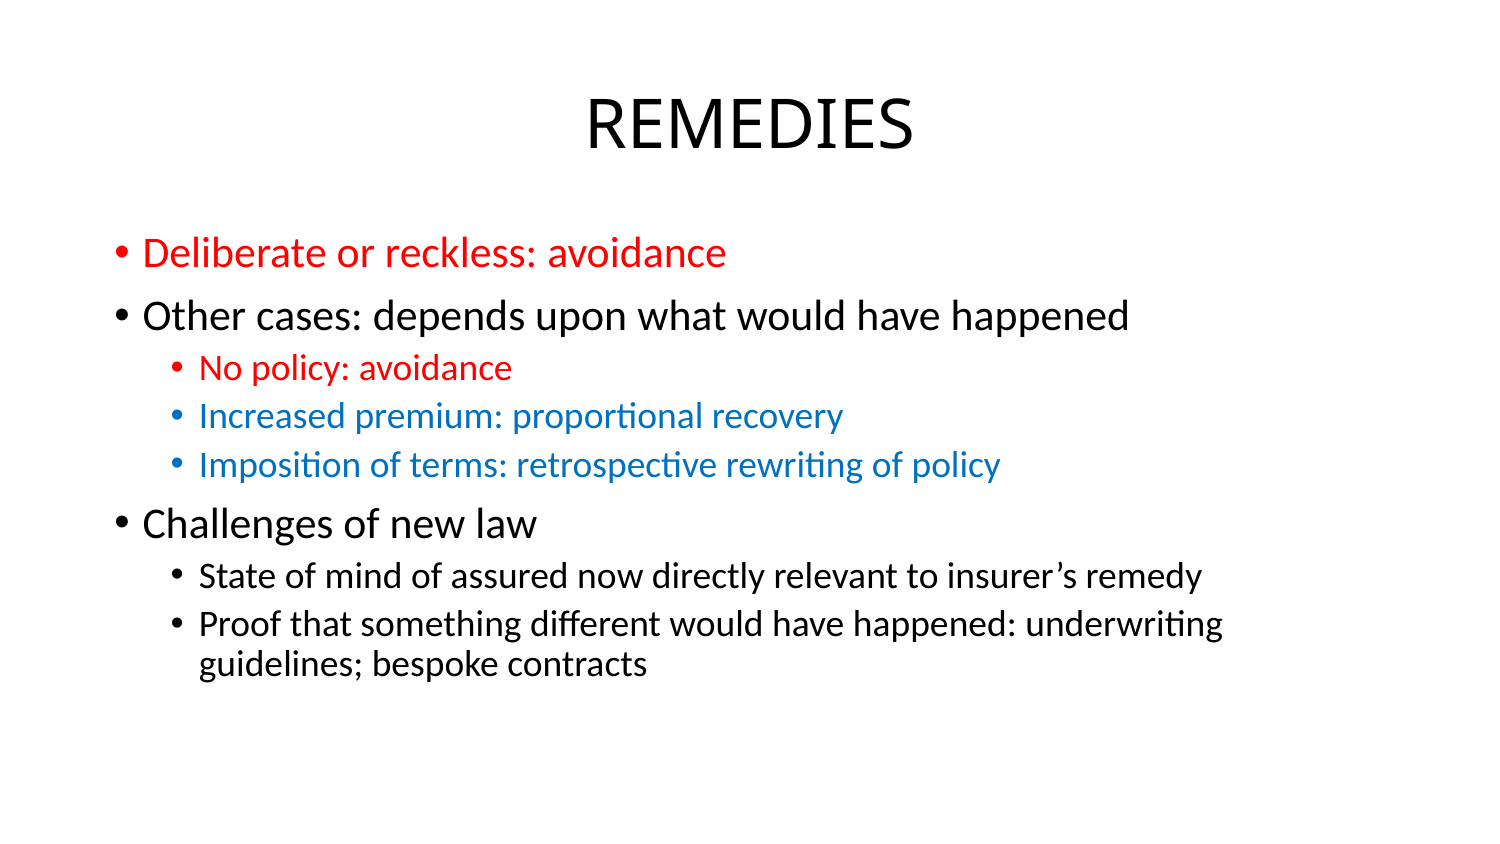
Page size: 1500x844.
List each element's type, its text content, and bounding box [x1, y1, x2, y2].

title REMEDIES [103, 44, 1397, 208]
list Deliberate or reckless: avoidance Other cases: depends upon what would have happened No policy: avoidance Increased premium: proportional recovery Imposition of terms: retrospective rewriting of policy Challenges of new law State of mind of assured now directly relevant to insurer’s remedy Proof that something different would have happened: underwriting guidelines; bespoke contracts [103, 224, 1397, 760]
